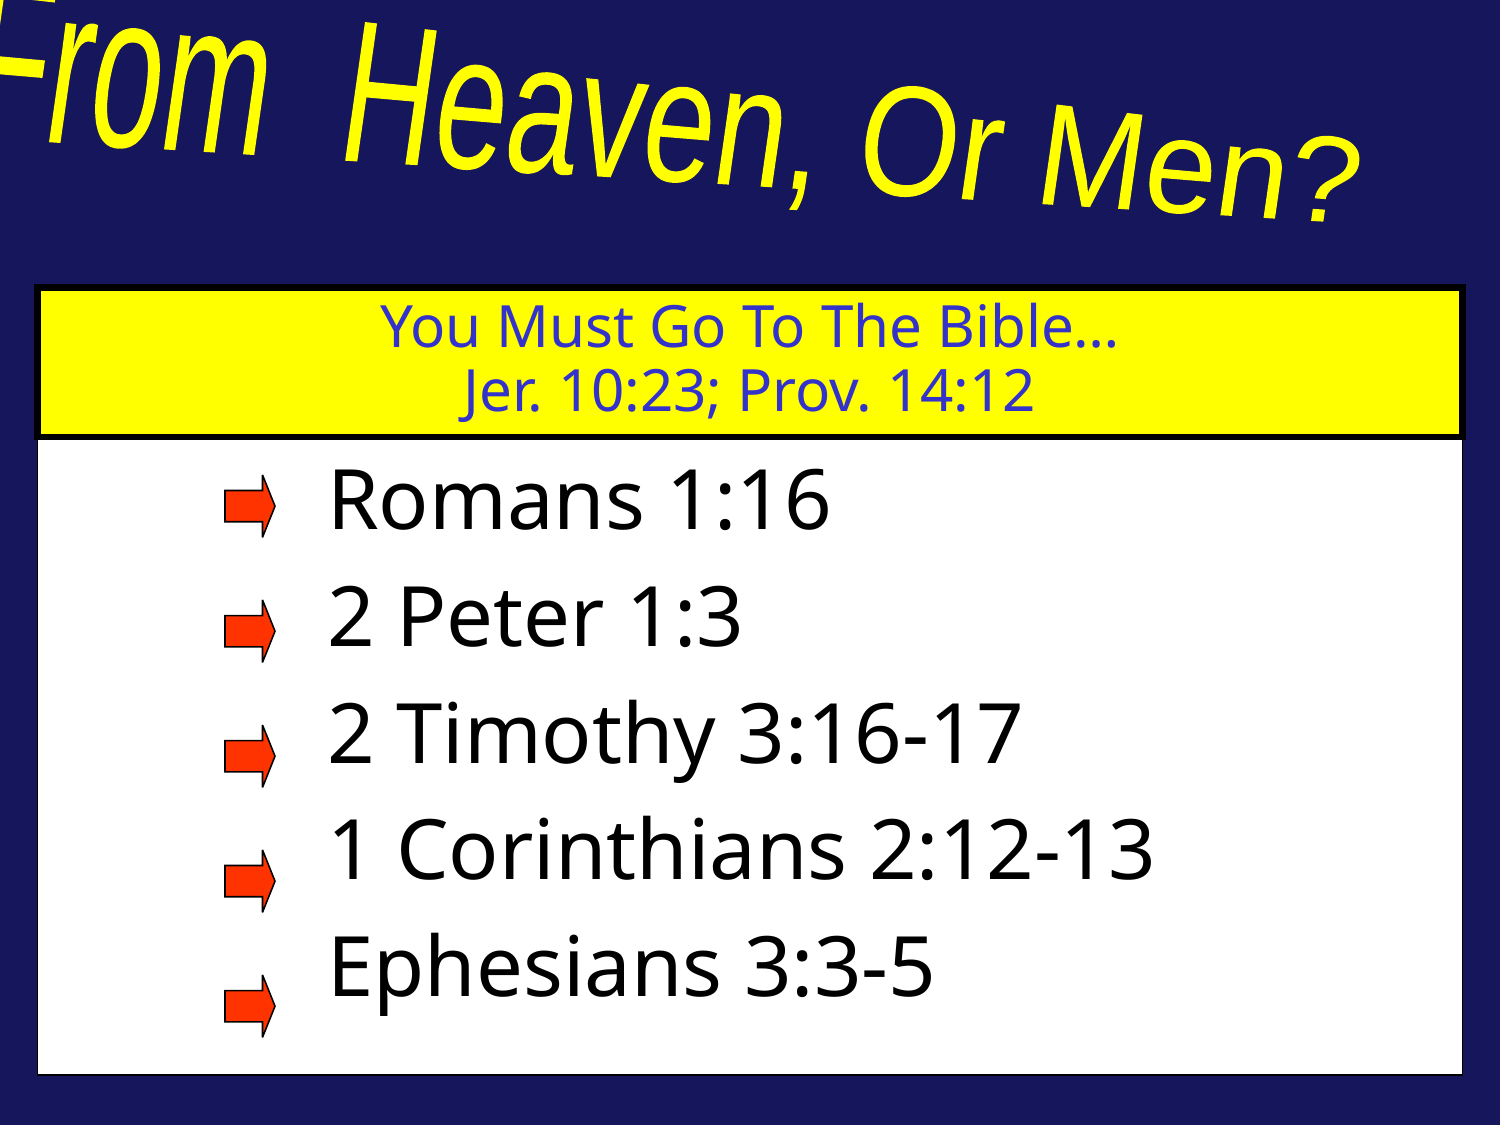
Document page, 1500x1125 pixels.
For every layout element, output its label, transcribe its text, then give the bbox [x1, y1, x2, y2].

text_box Romans 1:16 2 Peter 1:3 2 Timothy 3:16-17 1 Corinthians 2:12-13 Ephesians 3:3-5 [312, 462, 1288, 1019]
text_box [225, 474, 276, 538]
text_box [225, 974, 276, 1038]
text_box [225, 849, 276, 913]
text_box You Must Go To The Bible… Jer. 10:23; Prov. 14:12 [56, 312, 1444, 427]
text_box [37, 287, 1463, 438]
text_box [225, 599, 276, 663]
text_box [37, 438, 1463, 1075]
text_box [225, 724, 276, 788]
